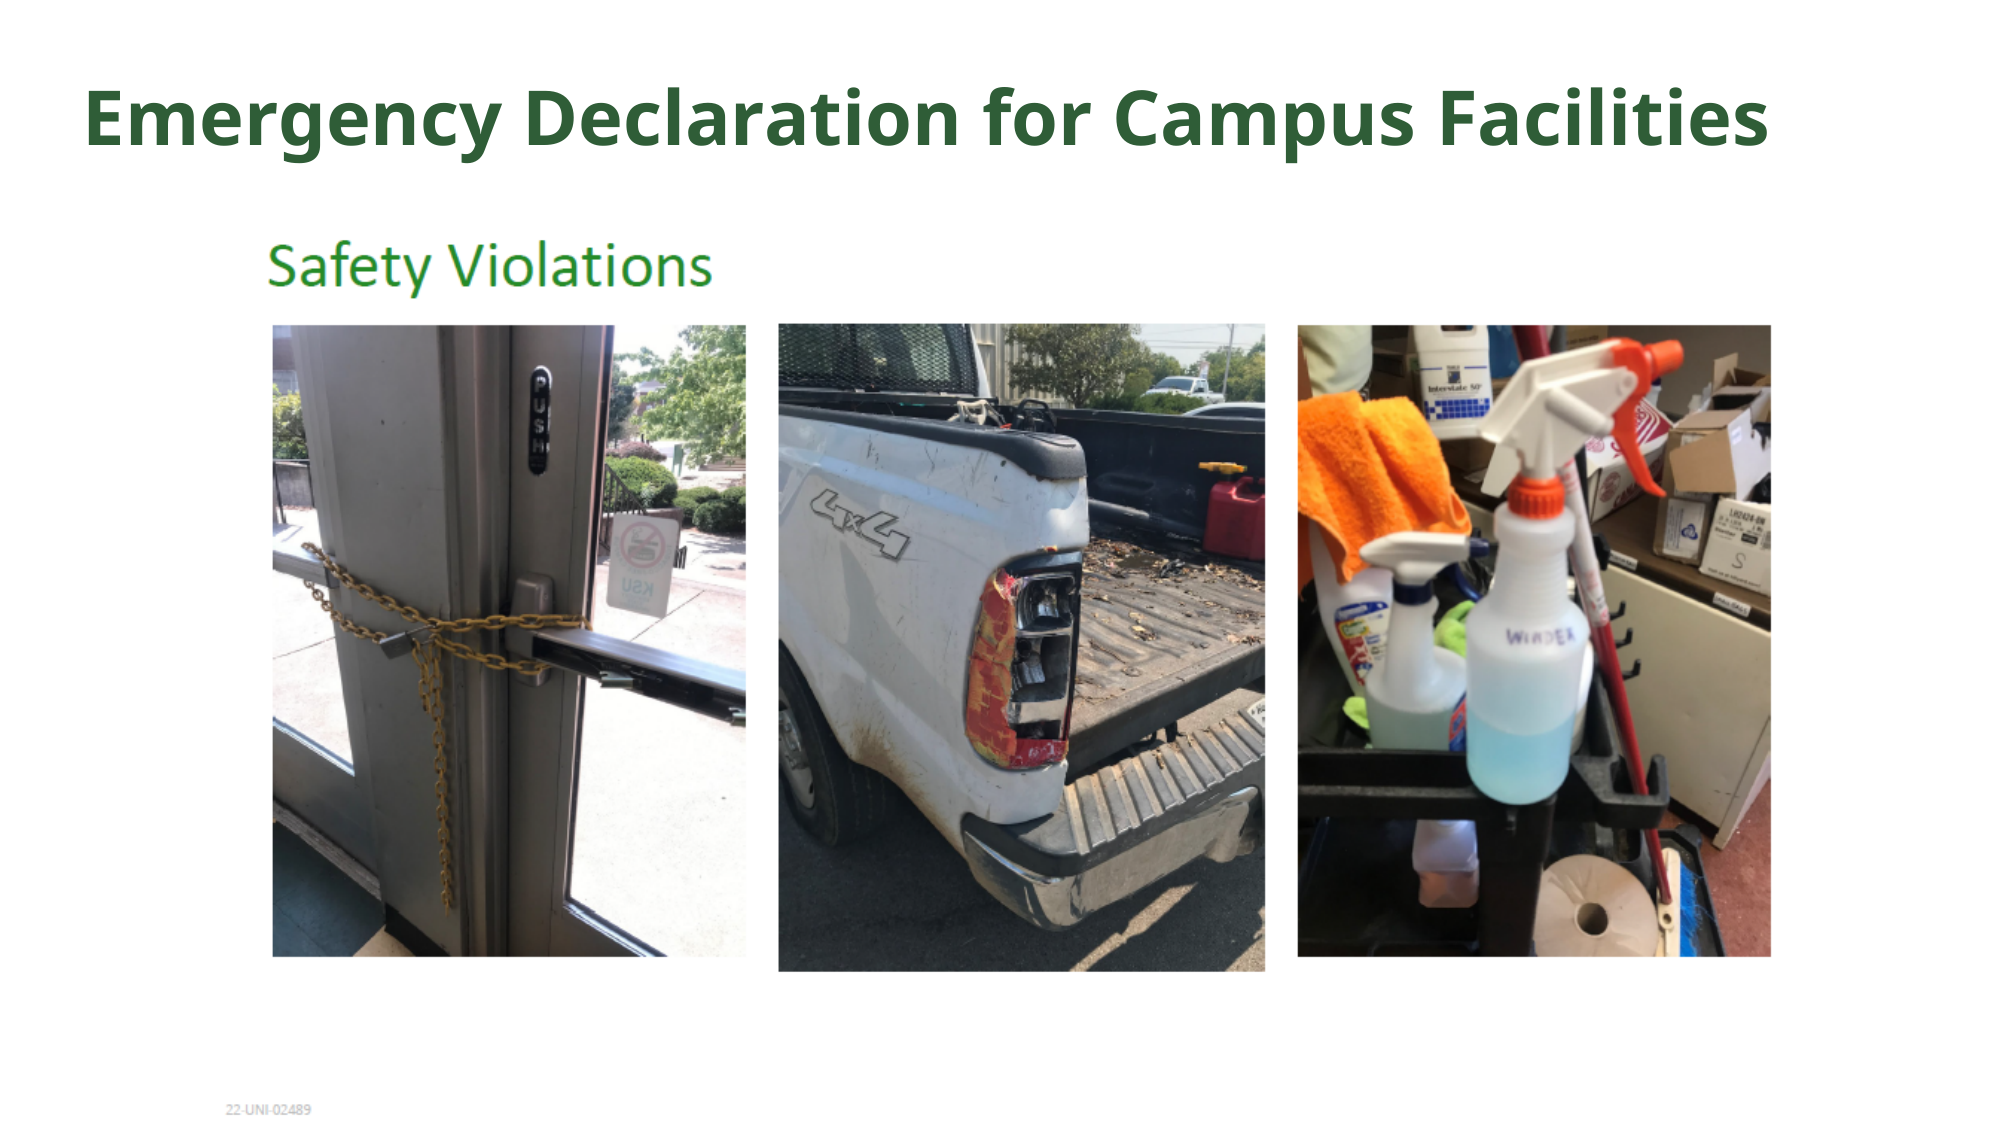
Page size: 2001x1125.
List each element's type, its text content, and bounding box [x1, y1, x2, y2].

text_box Emergency Declaration for Campus Facilities [68, 72, 1793, 192]
picture [206, 233, 1794, 1125]
